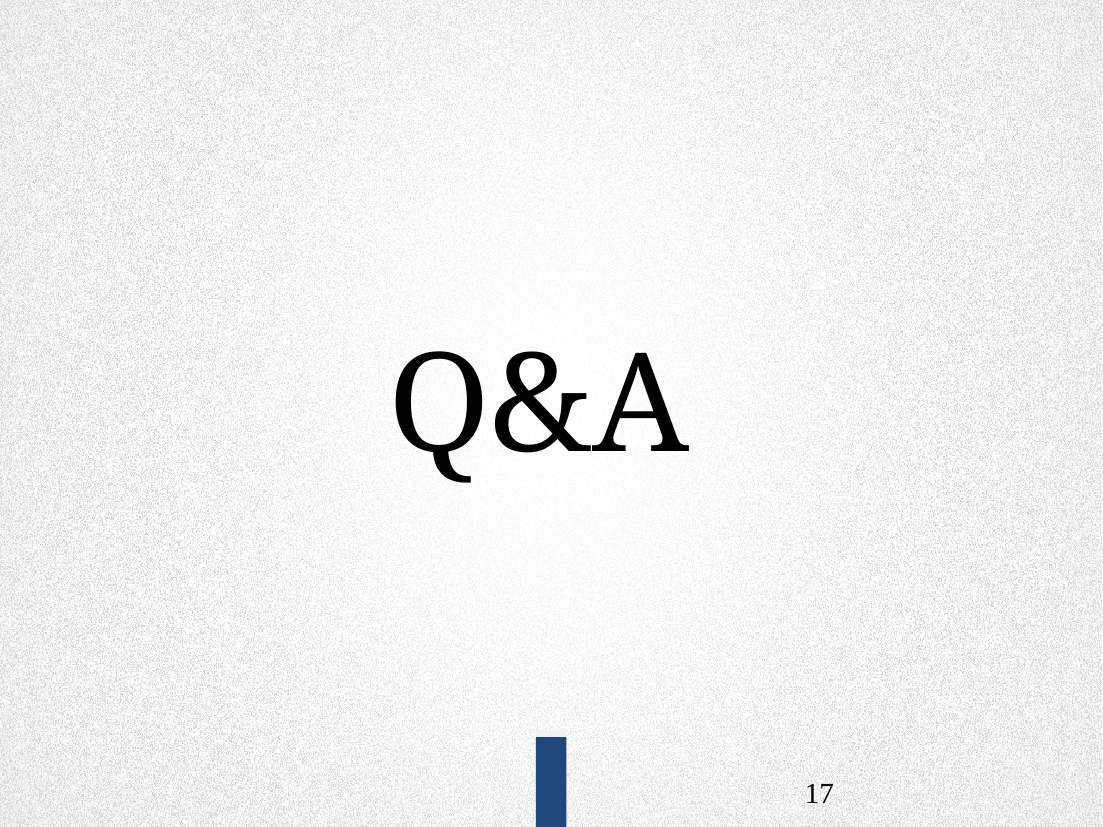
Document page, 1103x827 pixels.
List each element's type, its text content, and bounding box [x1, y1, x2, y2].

slide_number 17 [790, 766, 1048, 811]
text_box Q&A [373, 307, 763, 487]
